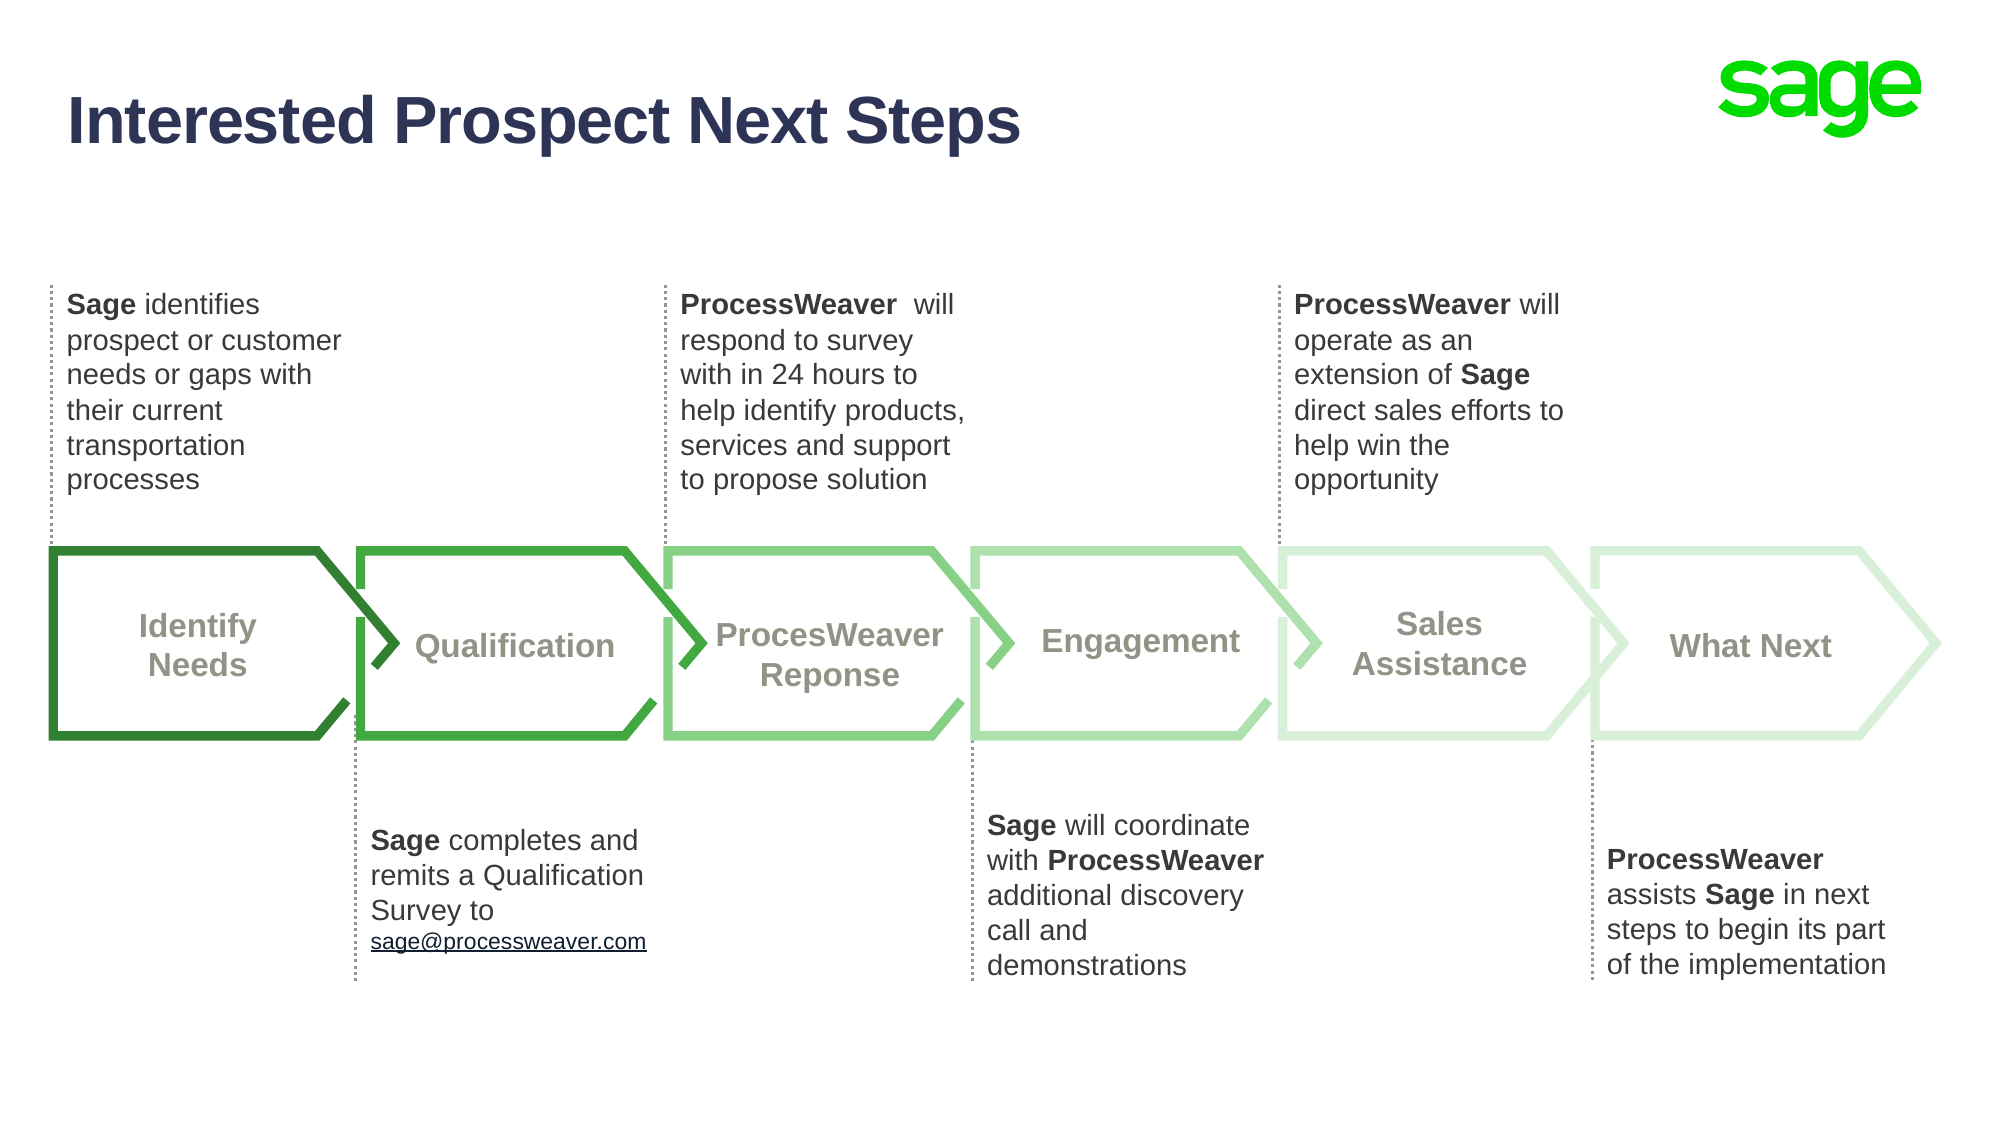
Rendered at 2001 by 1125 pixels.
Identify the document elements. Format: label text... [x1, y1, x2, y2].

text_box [51, 284, 1936, 982]
text_box Interested Prospect Next Steps [53, 69, 1641, 258]
